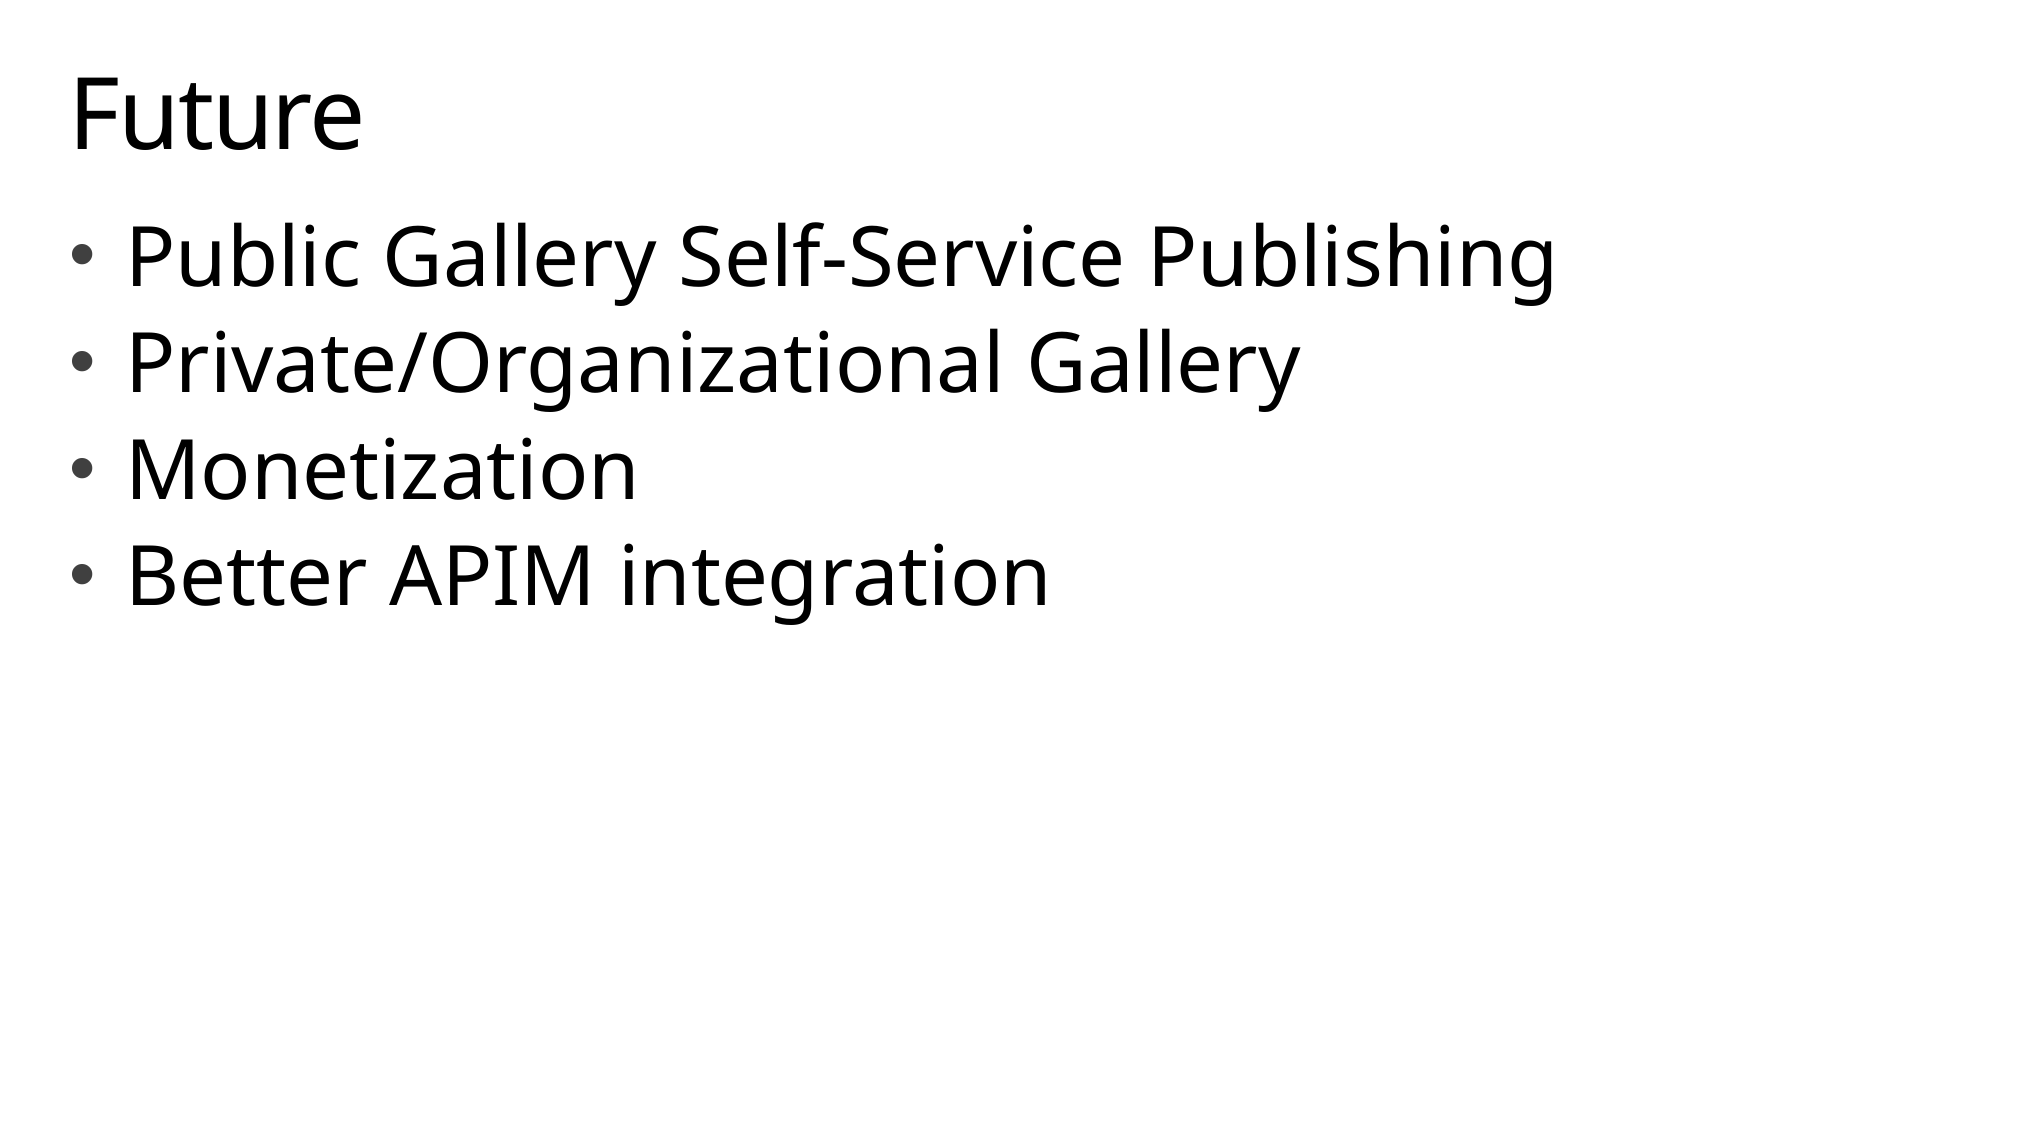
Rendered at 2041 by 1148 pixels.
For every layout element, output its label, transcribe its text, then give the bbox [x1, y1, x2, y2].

list Public Gallery Self-Service Publishing Private/Organizational Gallery Monetization Better APIM integration [45, 199, 1995, 654]
title Future [45, 48, 1996, 199]
